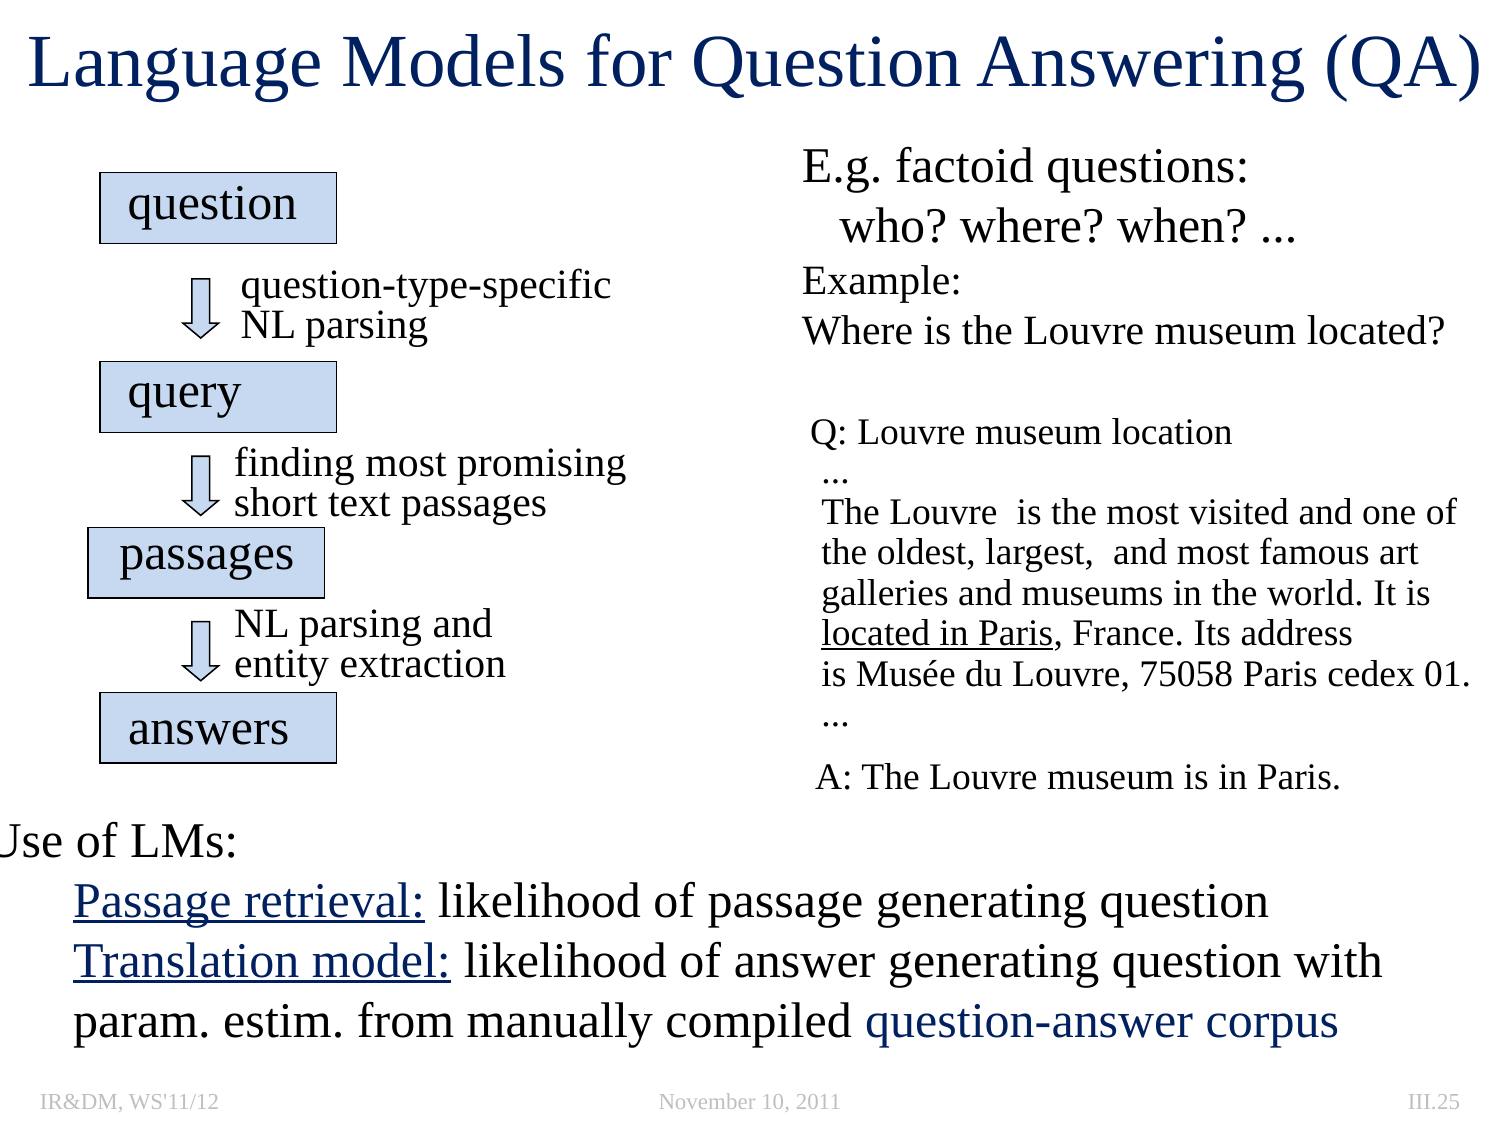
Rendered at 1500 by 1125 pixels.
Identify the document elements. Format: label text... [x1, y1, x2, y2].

text_box answers [113, 687, 305, 763]
text_box [183, 621, 219, 681]
text_box [183, 278, 219, 339]
text_box [183, 456, 219, 516]
text_box A: The Louvre museum is in Paris. [800, 750, 1357, 806]
text_box [100, 361, 337, 433]
text_box passages [104, 512, 310, 588]
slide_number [575, 1074, 925, 1125]
text_box [88, 527, 325, 599]
title Language Models for Question Answering (QA) [12, 0, 1500, 113]
text_box question-type-specific NL parsing [225, 259, 627, 355]
text_box [100, 172, 337, 244]
slide_number III.25 [1149, 1074, 1475, 1125]
text_box finding most promising short text passages [219, 436, 642, 532]
text_box Use of LMs: Passage retrieval: likelihood of passage generating question Translation model: likelihood of answer generating question with param. estim. from manually compiled question-answer corpus [0, 799, 1500, 1055]
text_box [100, 692, 337, 764]
footer IR&DM, WS'11/12 [24, 1074, 475, 1125]
text_box E.g. factoid questions: who? where? when? ... Example: Where is the Louvre museum located? [787, 125, 1462, 361]
text_box NL parsing and entity extraction [219, 597, 522, 693]
text_box ... The Louvre is the most visited and one of the oldest, largest, and most famous art galleries and museums in the world. It is located in Paris, France. Its address is Musée du Louvre, 75058 Paris cedex 01. ... [806, 444, 1487, 743]
text_box Q: Louvre museum location [795, 404, 1249, 460]
text_box query [112, 349, 257, 425]
text_box question [113, 162, 313, 238]
